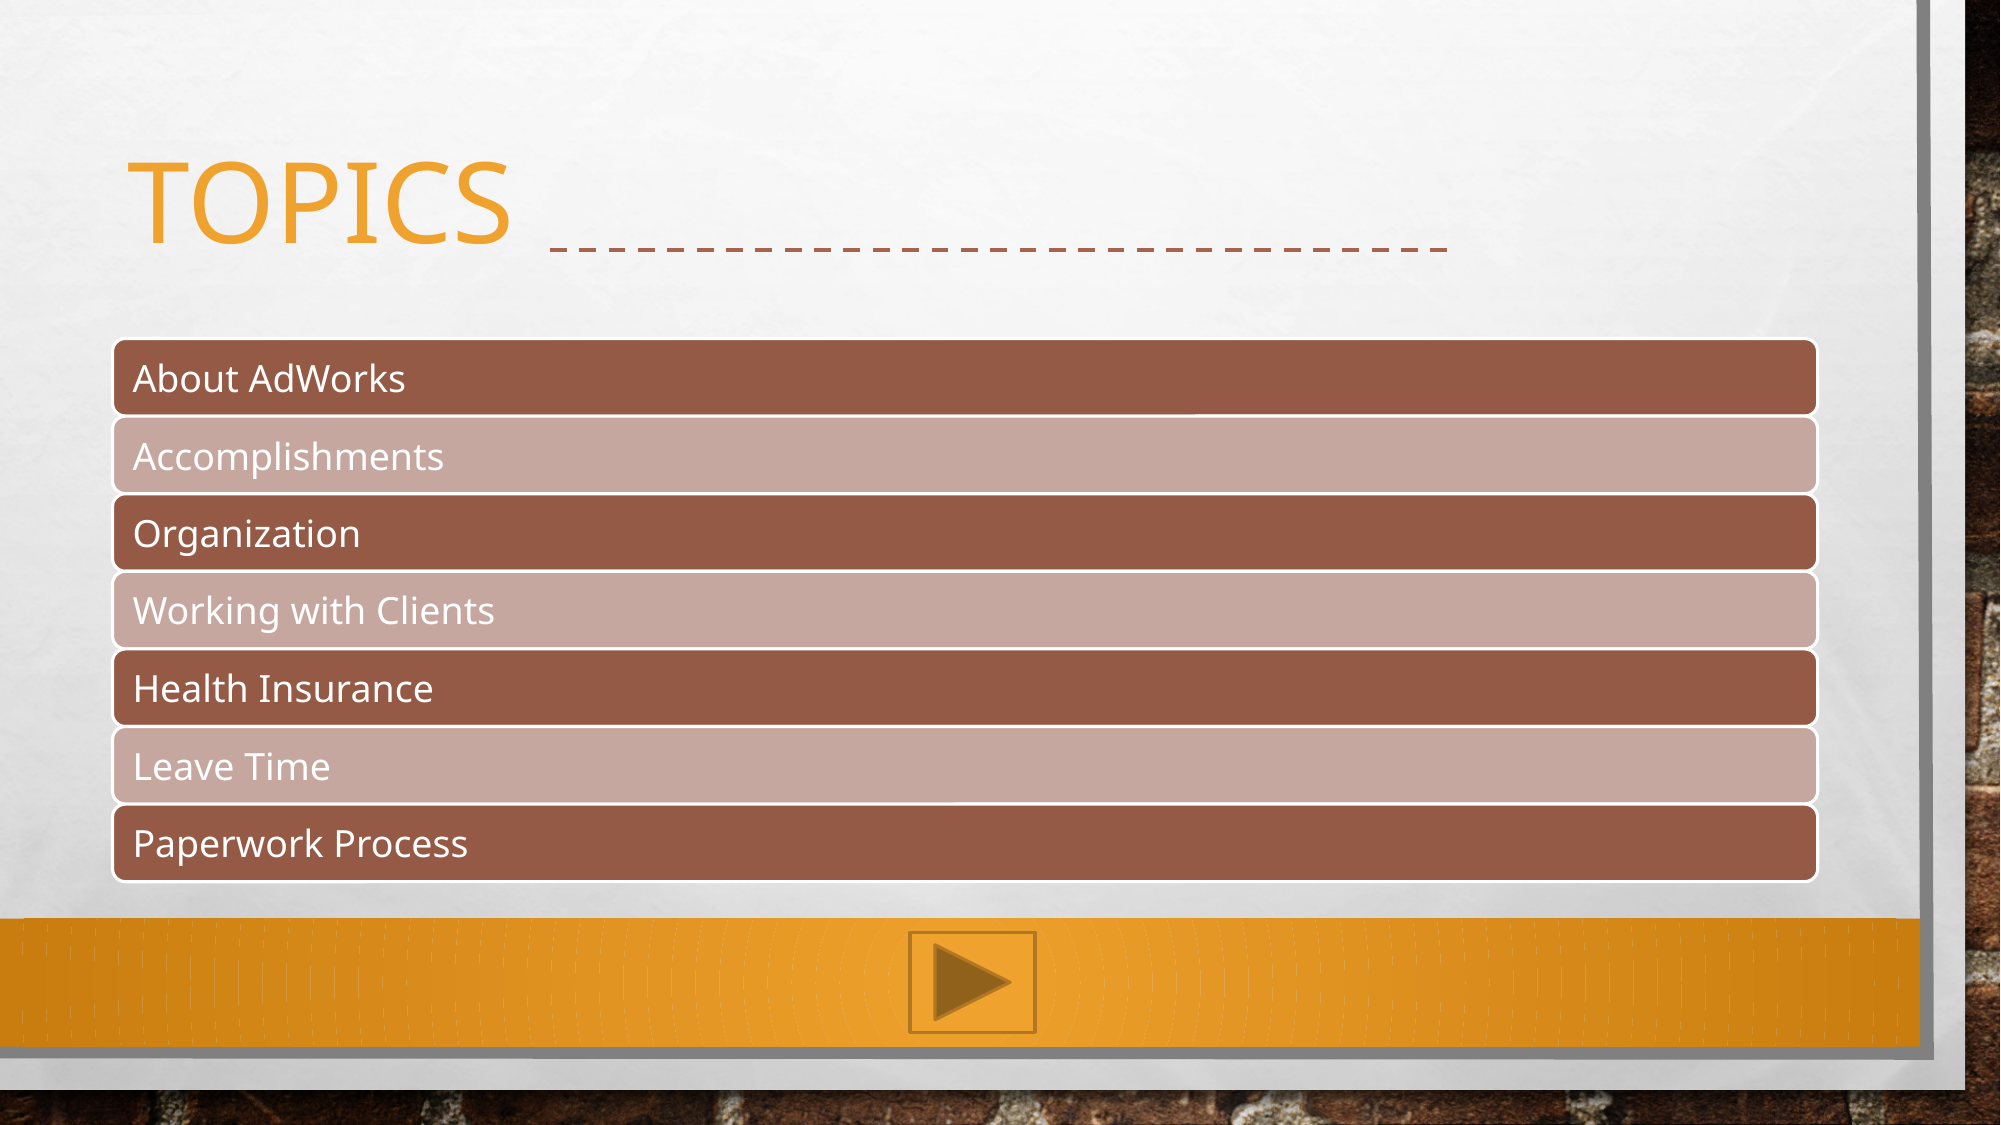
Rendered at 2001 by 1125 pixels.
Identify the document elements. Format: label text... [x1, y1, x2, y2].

title Topics [112, 112, 1818, 302]
picture [0, 0, 2000, 1125]
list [112, 338, 1818, 883]
text_box [908, 931, 1037, 1034]
